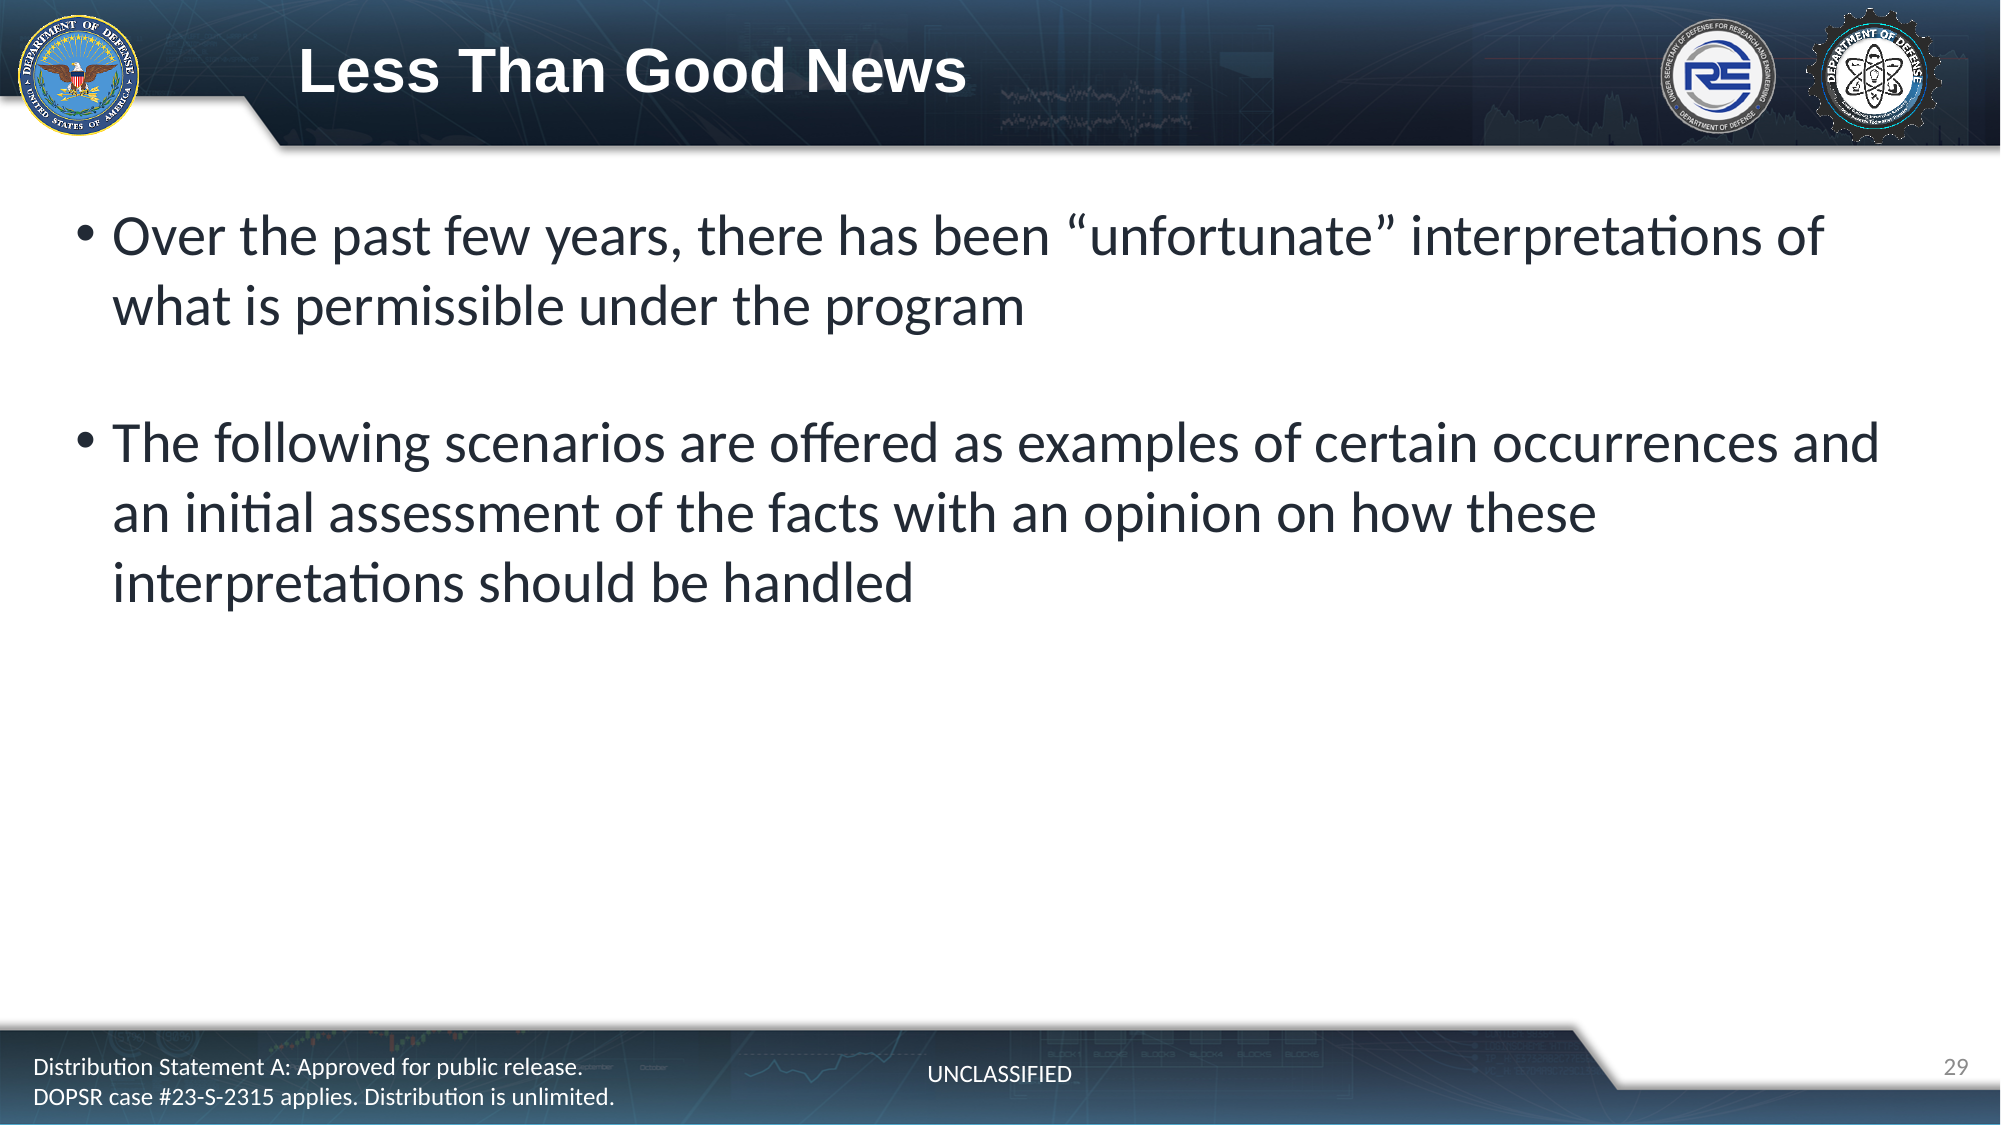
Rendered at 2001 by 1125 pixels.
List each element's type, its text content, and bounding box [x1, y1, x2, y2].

title Less Than Good News [283, 10, 1418, 135]
slide_number 29 [1534, 1035, 1985, 1096]
list Over the past few years, there has been “unfortunate” interpretations of what is permissible under the program The following scenarios are offered as examples of certain occurrences and an initial assessment of the facts with an opinion on how these interpretations should be handled [60, 190, 1904, 1006]
picture [0, 0, 2001, 1125]
footer UNCLASSIFIED [663, 1042, 1338, 1103]
slide_number Distribution Statement A: Approved for public release. DOPSR case #23-S-2315 applies. Distribution is unlimited. [18, 1042, 663, 1103]
